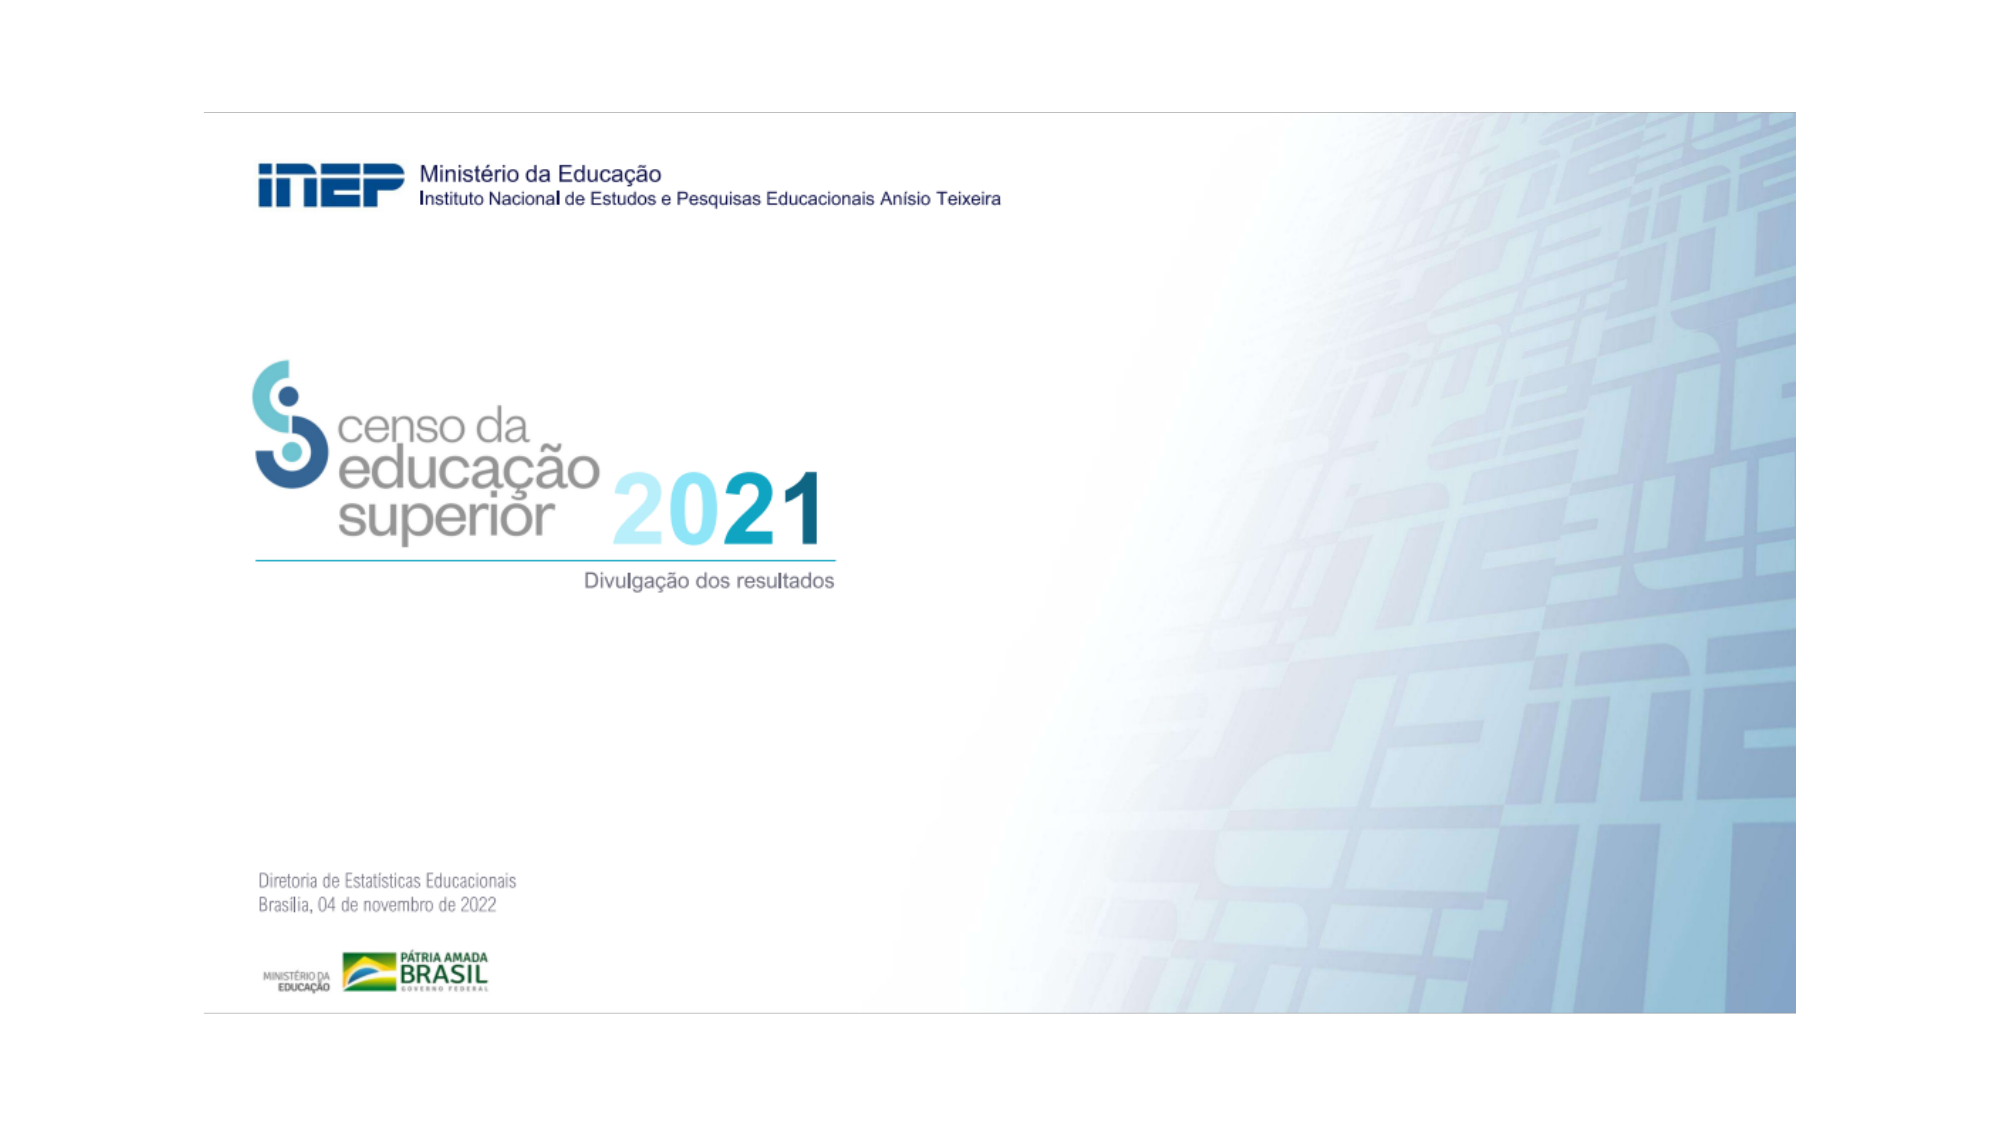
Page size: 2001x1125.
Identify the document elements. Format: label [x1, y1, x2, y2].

picture [203, 0, 1796, 1125]
